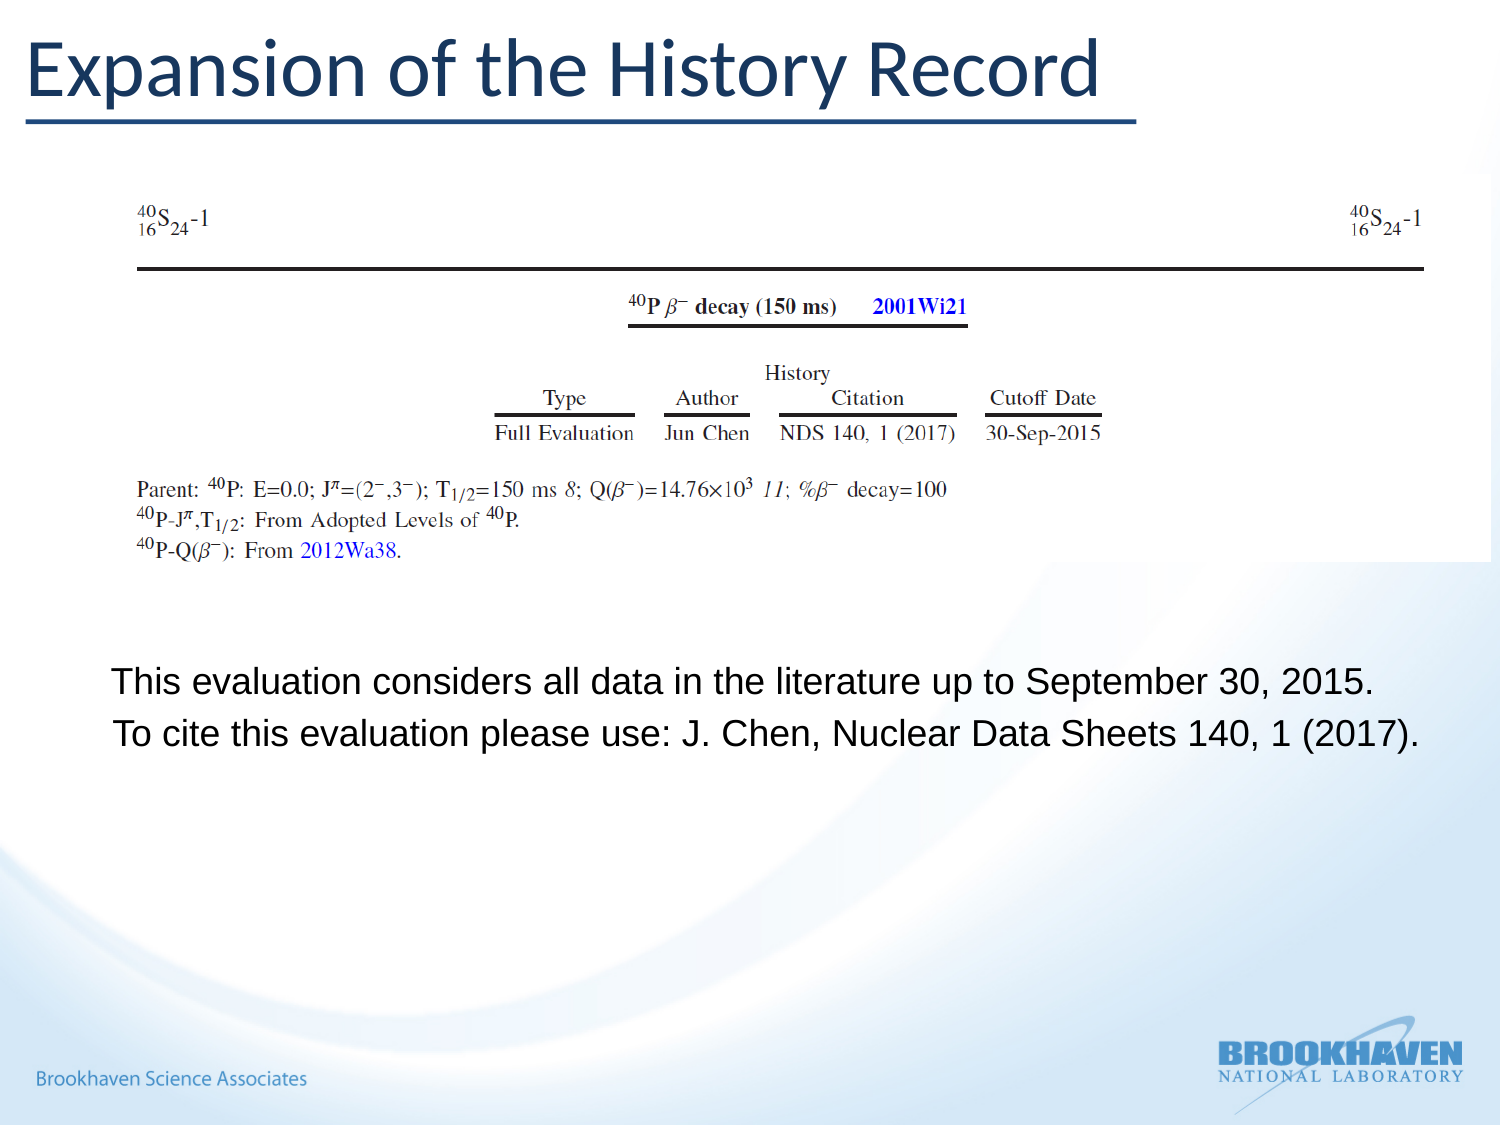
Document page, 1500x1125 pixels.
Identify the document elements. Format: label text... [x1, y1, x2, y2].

text_box Expansion of the History Record [10, 5, 1412, 121]
text_box To cite this evaluation please use: J. Chen, Nuclear Data Sheets 140, 1 (2017). [97, 701, 1471, 762]
text_box This evaluation considers all data in the literature up to September 30, 2015. [95, 649, 1412, 710]
picture [0, 0, 1500, 1125]
